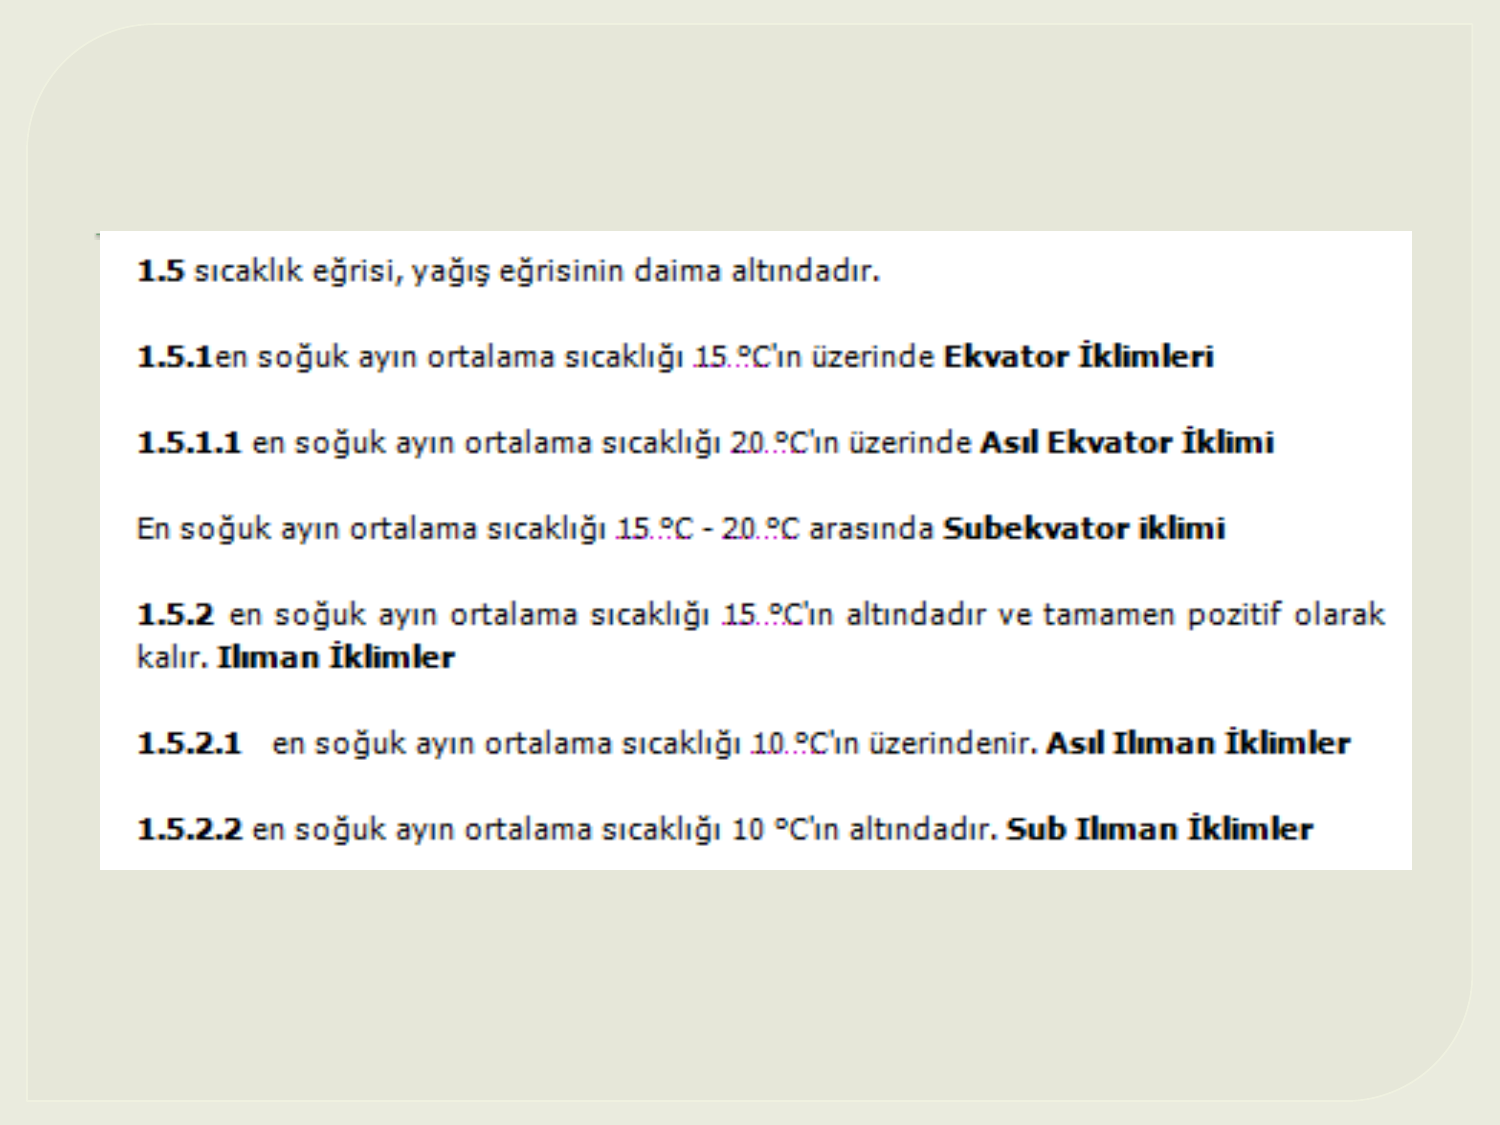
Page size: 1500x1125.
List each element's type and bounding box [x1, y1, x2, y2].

list [100, 231, 1412, 870]
